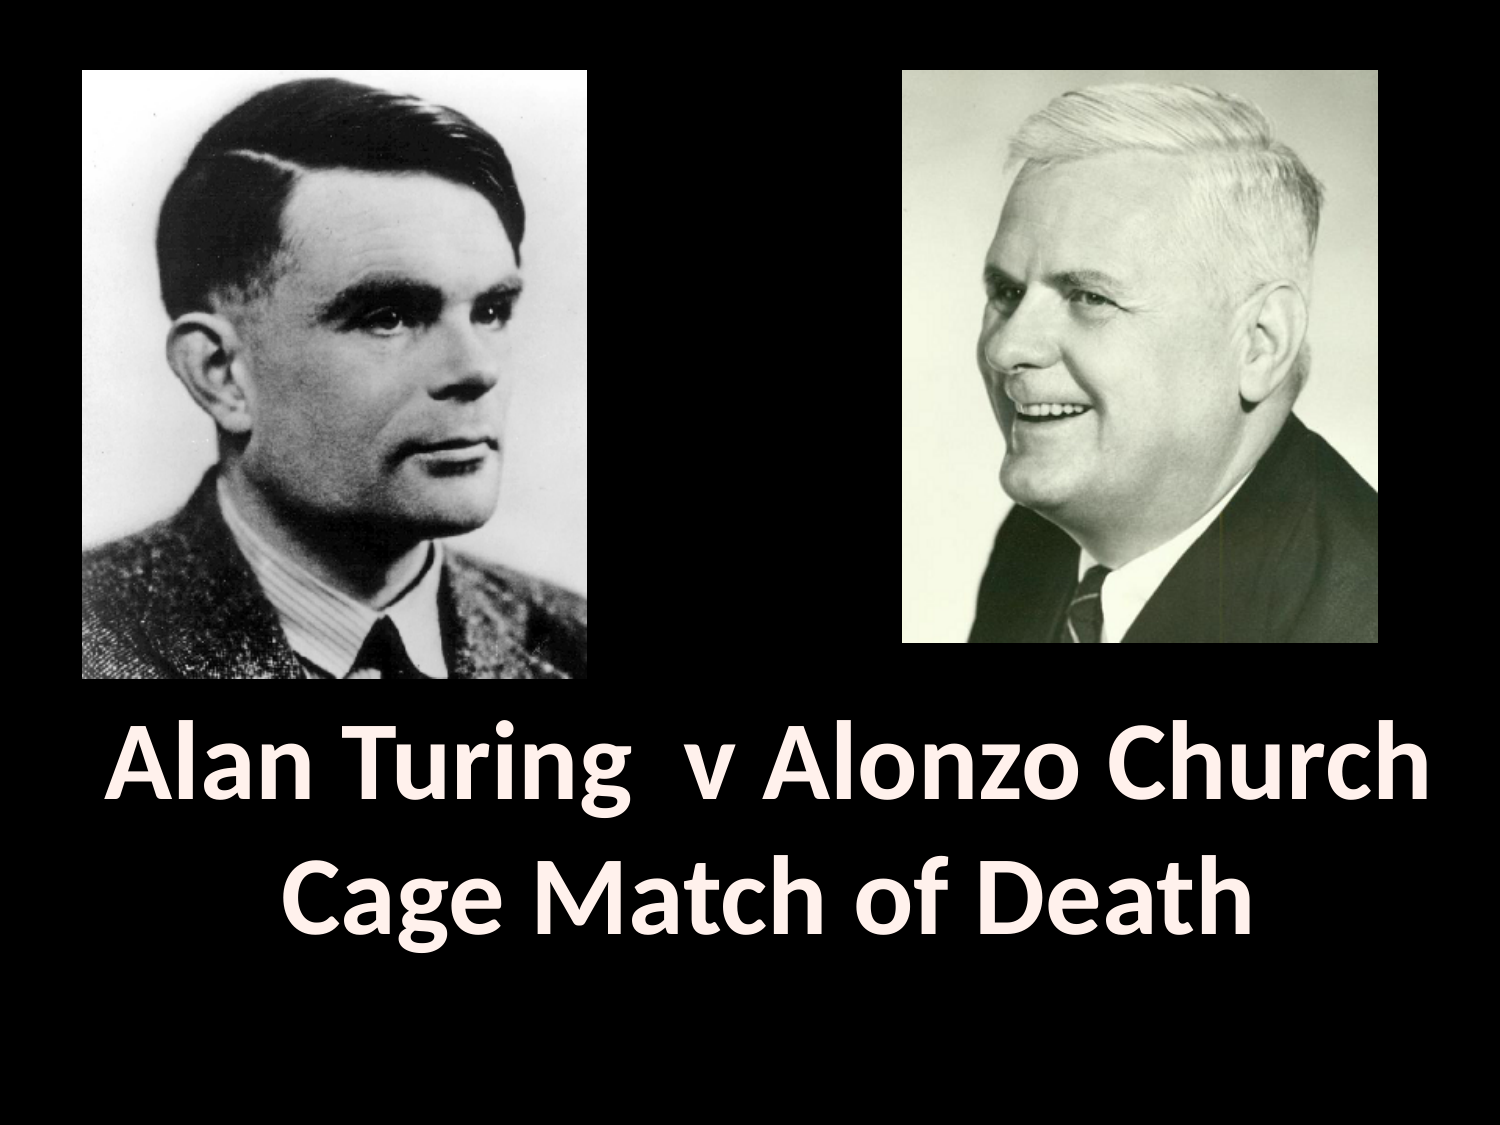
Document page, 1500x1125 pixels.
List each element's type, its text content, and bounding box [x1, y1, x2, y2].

text_box Alan Turing v Alonzo Church Cage Match of Death [81, 679, 1457, 965]
picture [81, 70, 587, 679]
picture [902, 70, 1378, 643]
